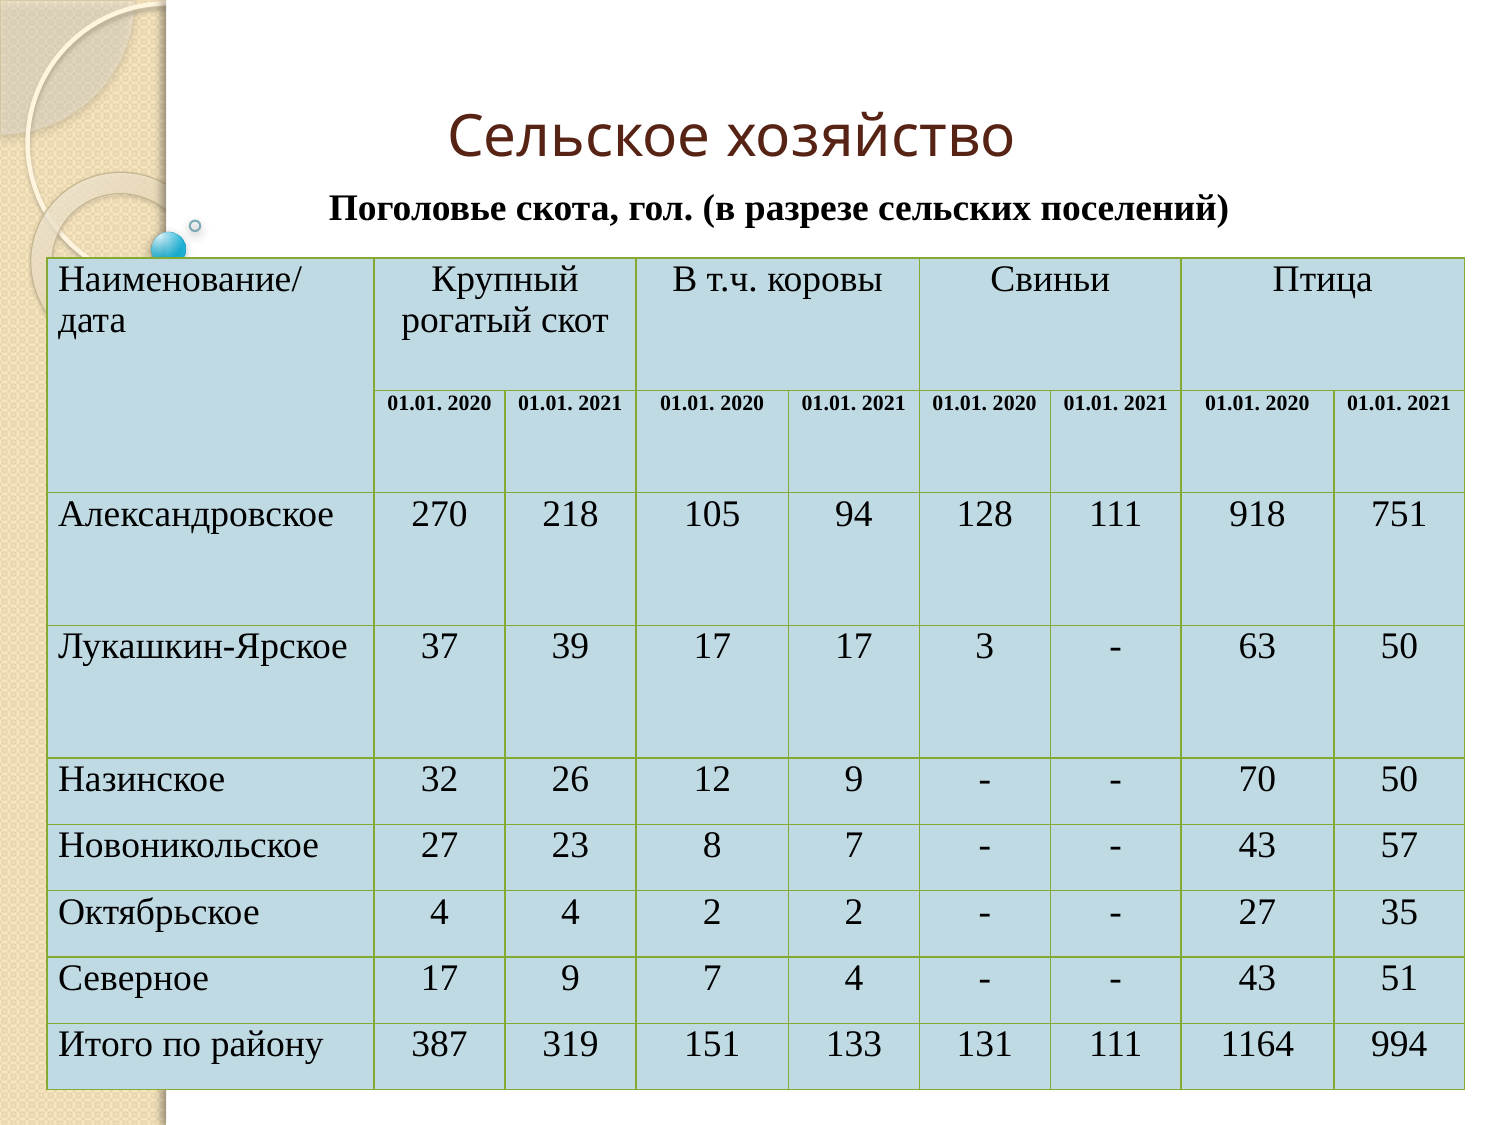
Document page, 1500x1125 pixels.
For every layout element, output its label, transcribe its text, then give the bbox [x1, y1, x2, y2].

table_cell 4 [789, 958, 919, 1023]
table_cell 12 [637, 759, 788, 824]
table_cell 94 [789, 493, 919, 625]
table_cell - [920, 759, 1050, 824]
table_cell 43 [1182, 825, 1333, 890]
table_cell 01.01. 2021 [789, 391, 919, 492]
table_cell 01.01. 2020 [375, 391, 504, 492]
table_cell 27 [1182, 891, 1333, 956]
table_cell Октябрьское [48, 891, 373, 956]
table_cell 51 [1335, 958, 1464, 1023]
table_cell 1164 [1182, 1024, 1333, 1089]
table_header Крупный рогатый скот [375, 259, 635, 390]
table_cell - [1051, 958, 1180, 1023]
table_cell 70 [1182, 759, 1333, 824]
table_cell - [1051, 891, 1180, 956]
table_cell 7 [789, 825, 919, 890]
table_cell 133 [789, 1024, 919, 1089]
table_cell 131 [920, 1024, 1050, 1089]
table_cell 918 [1182, 493, 1333, 625]
table_cell 01.01. 2020 [920, 391, 1050, 492]
table_cell - [920, 891, 1050, 956]
table_cell 3 [920, 626, 1050, 757]
table_cell 387 [375, 1024, 504, 1089]
table_cell 23 [506, 825, 635, 890]
table_cell 01.01. 2021 [1051, 391, 1180, 492]
title Сельское хозяйство [87, 82, 1376, 176]
table_cell 2 [637, 891, 788, 956]
table_cell 37 [375, 626, 504, 757]
table_cell 105 [637, 493, 788, 625]
table_cell 8 [637, 825, 788, 890]
table_header Наименование/ дата [48, 259, 373, 492]
table_cell - [1051, 759, 1180, 824]
table_cell Итого по району [48, 1024, 373, 1089]
table_cell 57 [1335, 825, 1464, 890]
table_cell 17 [375, 958, 504, 1023]
table_cell 01.01. 2020 [637, 391, 788, 492]
table_cell 111 [1051, 493, 1180, 625]
table_cell 63 [1182, 626, 1333, 757]
table_cell 4 [375, 891, 504, 956]
table_cell 9 [789, 759, 919, 824]
table_cell Назинское [48, 759, 373, 824]
table_cell 9 [506, 958, 635, 1023]
table_cell 17 [637, 626, 788, 757]
table_cell 27 [375, 825, 504, 890]
table_header В т.ч. коровы [637, 259, 919, 390]
table_header Птица [1182, 259, 1464, 390]
text_box Поголовье скота, гол. (в разрезе сельских поселений) [105, 175, 1453, 257]
table_cell 218 [506, 493, 635, 625]
table_cell 43 [1182, 958, 1333, 1023]
table_cell Новоникольское [48, 825, 373, 890]
table_cell - [1051, 626, 1180, 757]
table_header Свиньи [920, 259, 1180, 390]
table_cell 994 [1335, 1024, 1464, 1089]
table_cell 4 [506, 891, 635, 956]
table_cell 50 [1335, 759, 1464, 824]
table_cell Лукашкин-Ярское [48, 626, 373, 757]
table_cell 111 [1051, 1024, 1180, 1089]
table_cell 01.01. 2021 [1335, 391, 1464, 492]
table_cell 151 [637, 1024, 788, 1089]
table_cell 751 [1335, 493, 1464, 625]
table_cell 32 [375, 759, 504, 824]
table_cell 319 [506, 1024, 635, 1089]
table_cell 17 [789, 626, 919, 757]
table_cell 39 [506, 626, 635, 757]
table_cell 50 [1335, 626, 1464, 757]
table_cell - [920, 958, 1050, 1023]
table_cell Северное [48, 958, 373, 1023]
table_cell Александровское [48, 493, 373, 625]
table_cell 7 [637, 958, 788, 1023]
table_cell 270 [375, 493, 504, 625]
table_cell 01.01. 2020 [1182, 391, 1333, 492]
table_cell 26 [506, 759, 635, 824]
table_cell 128 [920, 493, 1050, 625]
table_cell - [920, 825, 1050, 890]
table_cell 01.01. 2021 [506, 391, 635, 492]
table_cell 35 [1335, 891, 1464, 956]
table_cell - [1051, 825, 1180, 890]
table_cell 2 [789, 891, 919, 956]
